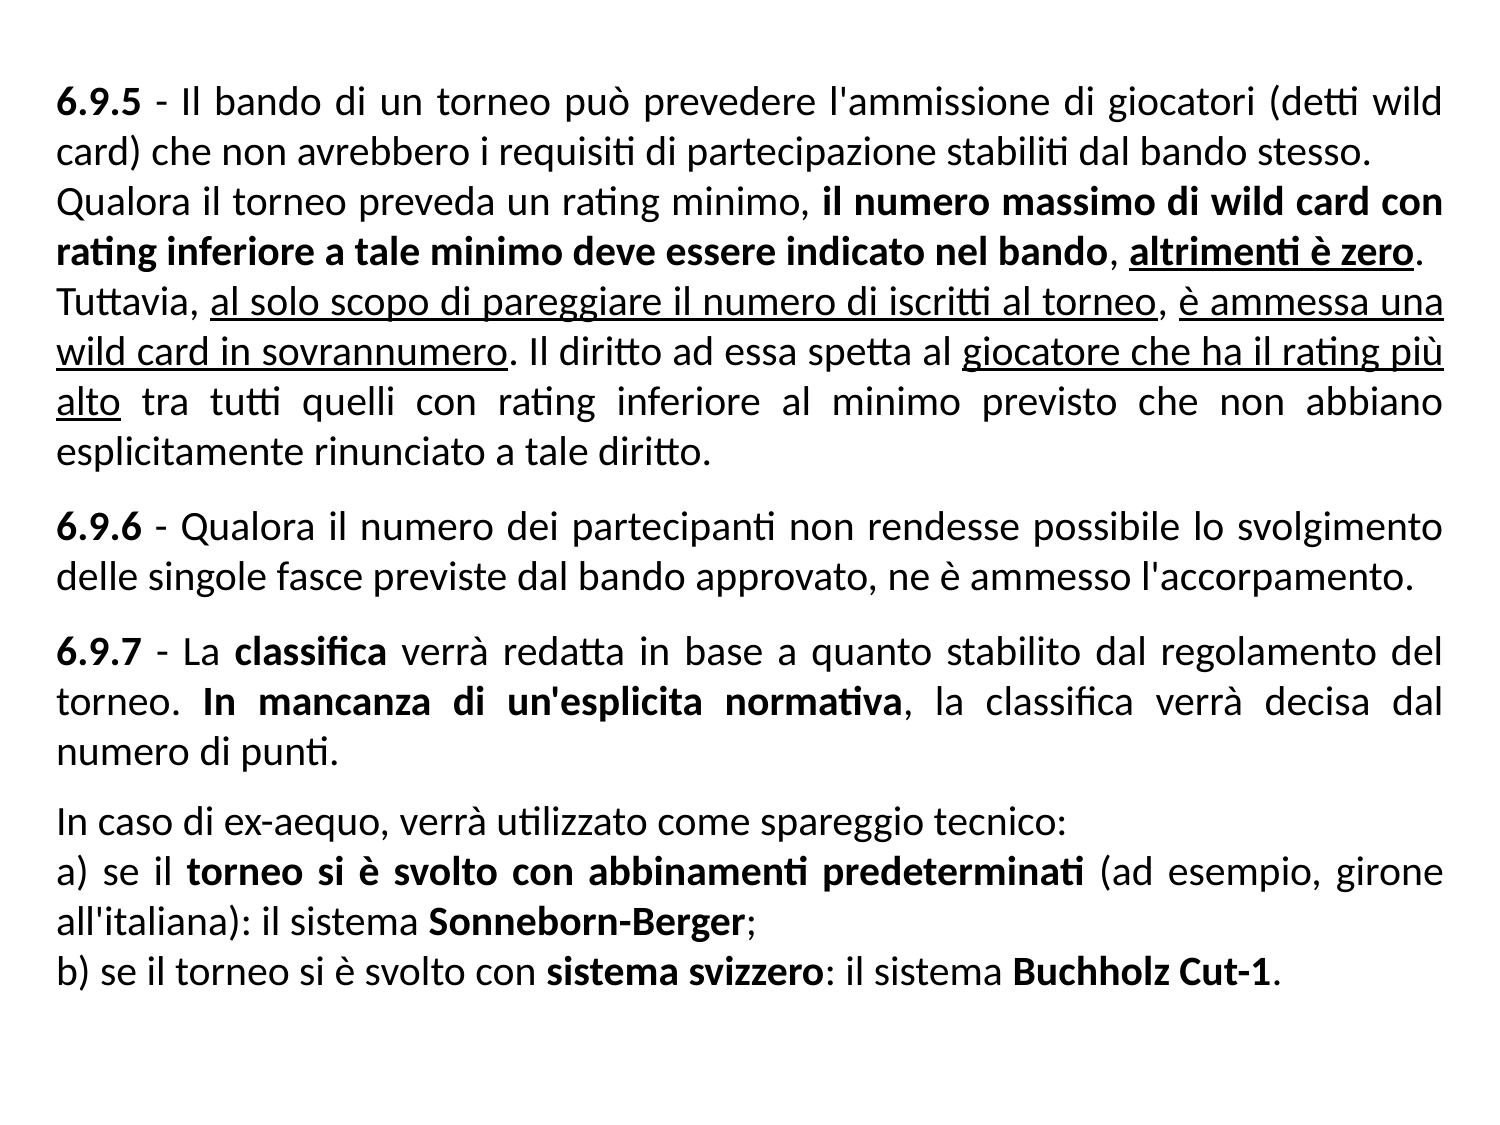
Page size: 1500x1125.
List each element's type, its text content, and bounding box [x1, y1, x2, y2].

text_box 6.9.5 - Il bando di un torneo può prevedere l'ammissione di giocatori (detti wild card) che non avrebbero i requisiti di partecipazione stabiliti dal bando stesso. Qualora il torneo preveda un rating minimo, il numero massimo di wild card con rating inferiore a tale minimo deve essere indicato nel bando, altrimenti è zero. Tuttavia, al solo scopo di pareggiare il numero di iscritti al torneo, è ammessa una wild card in sovrannumero. Il diritto ad essa spetta al giocatore che ha il rating più alto tra tutti quelli con rating inferiore al minimo previsto che non abbiano esplicitamente rinunciato a tale diritto. 6.9.6 - Qualora il numero dei partecipanti non rendesse possibile lo svolgimento delle singole fasce previste dal bando approvato, ne è ammesso l'accorpamento. 6.9.7 - La classifica verrà redatta in base a quanto stabilito dal regolamento del torneo. In mancanza di un'esplicita normativa, la classifica verrà decisa dal numero di punti. In caso di ex-aequo, verrà utilizzato come spareggio tecnico: a) se il torneo si è svolto con abbinamenti predeterminati (ad esempio, girone all'italiana): il sistema Sonneborn-Berger; b) se il torneo si è svolto con sistema svizzero: il sistema Buchholz Cut-1. [41, 66, 1459, 1002]
